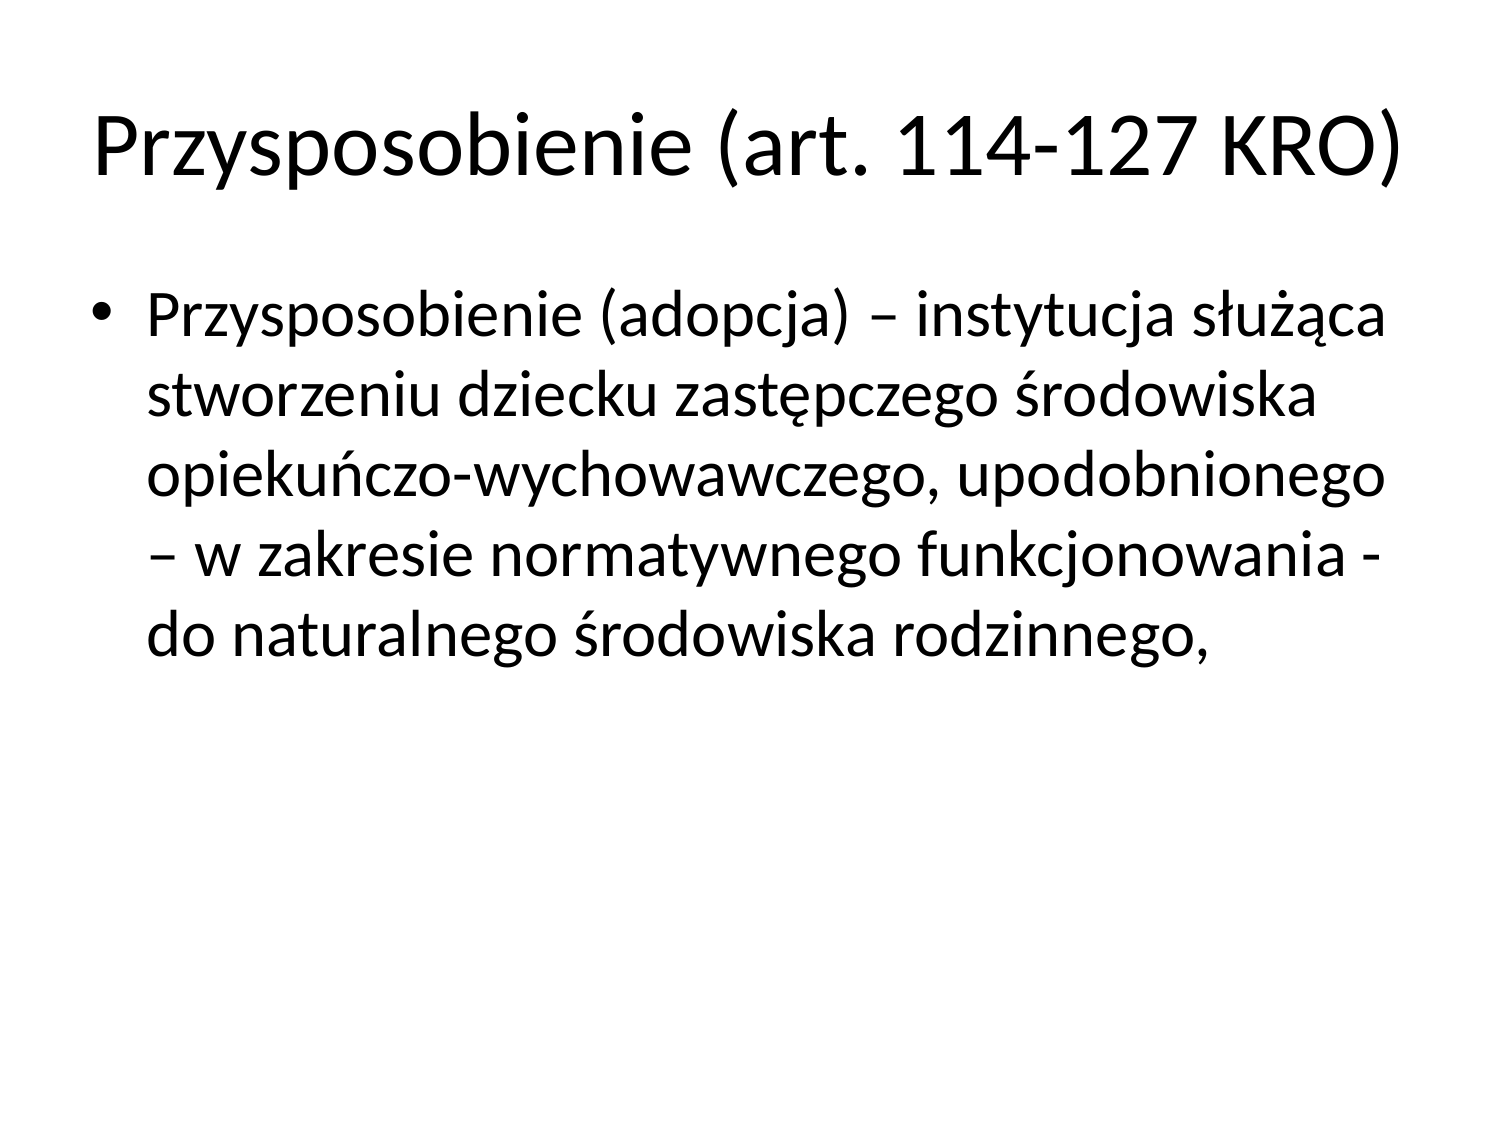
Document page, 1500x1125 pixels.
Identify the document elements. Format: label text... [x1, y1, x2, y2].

title Przysposobienie (art. 114-127 KRO) [75, 45, 1425, 233]
list Przysposobienie (adopcja) – instytucja służąca stworzeniu dziecku zastępczego środowiska opiekuńczo-wychowawczego, upodobnionego – w zakresie normatywnego funkcjonowania - do naturalnego środowiska rodzinnego, [75, 262, 1425, 1005]
